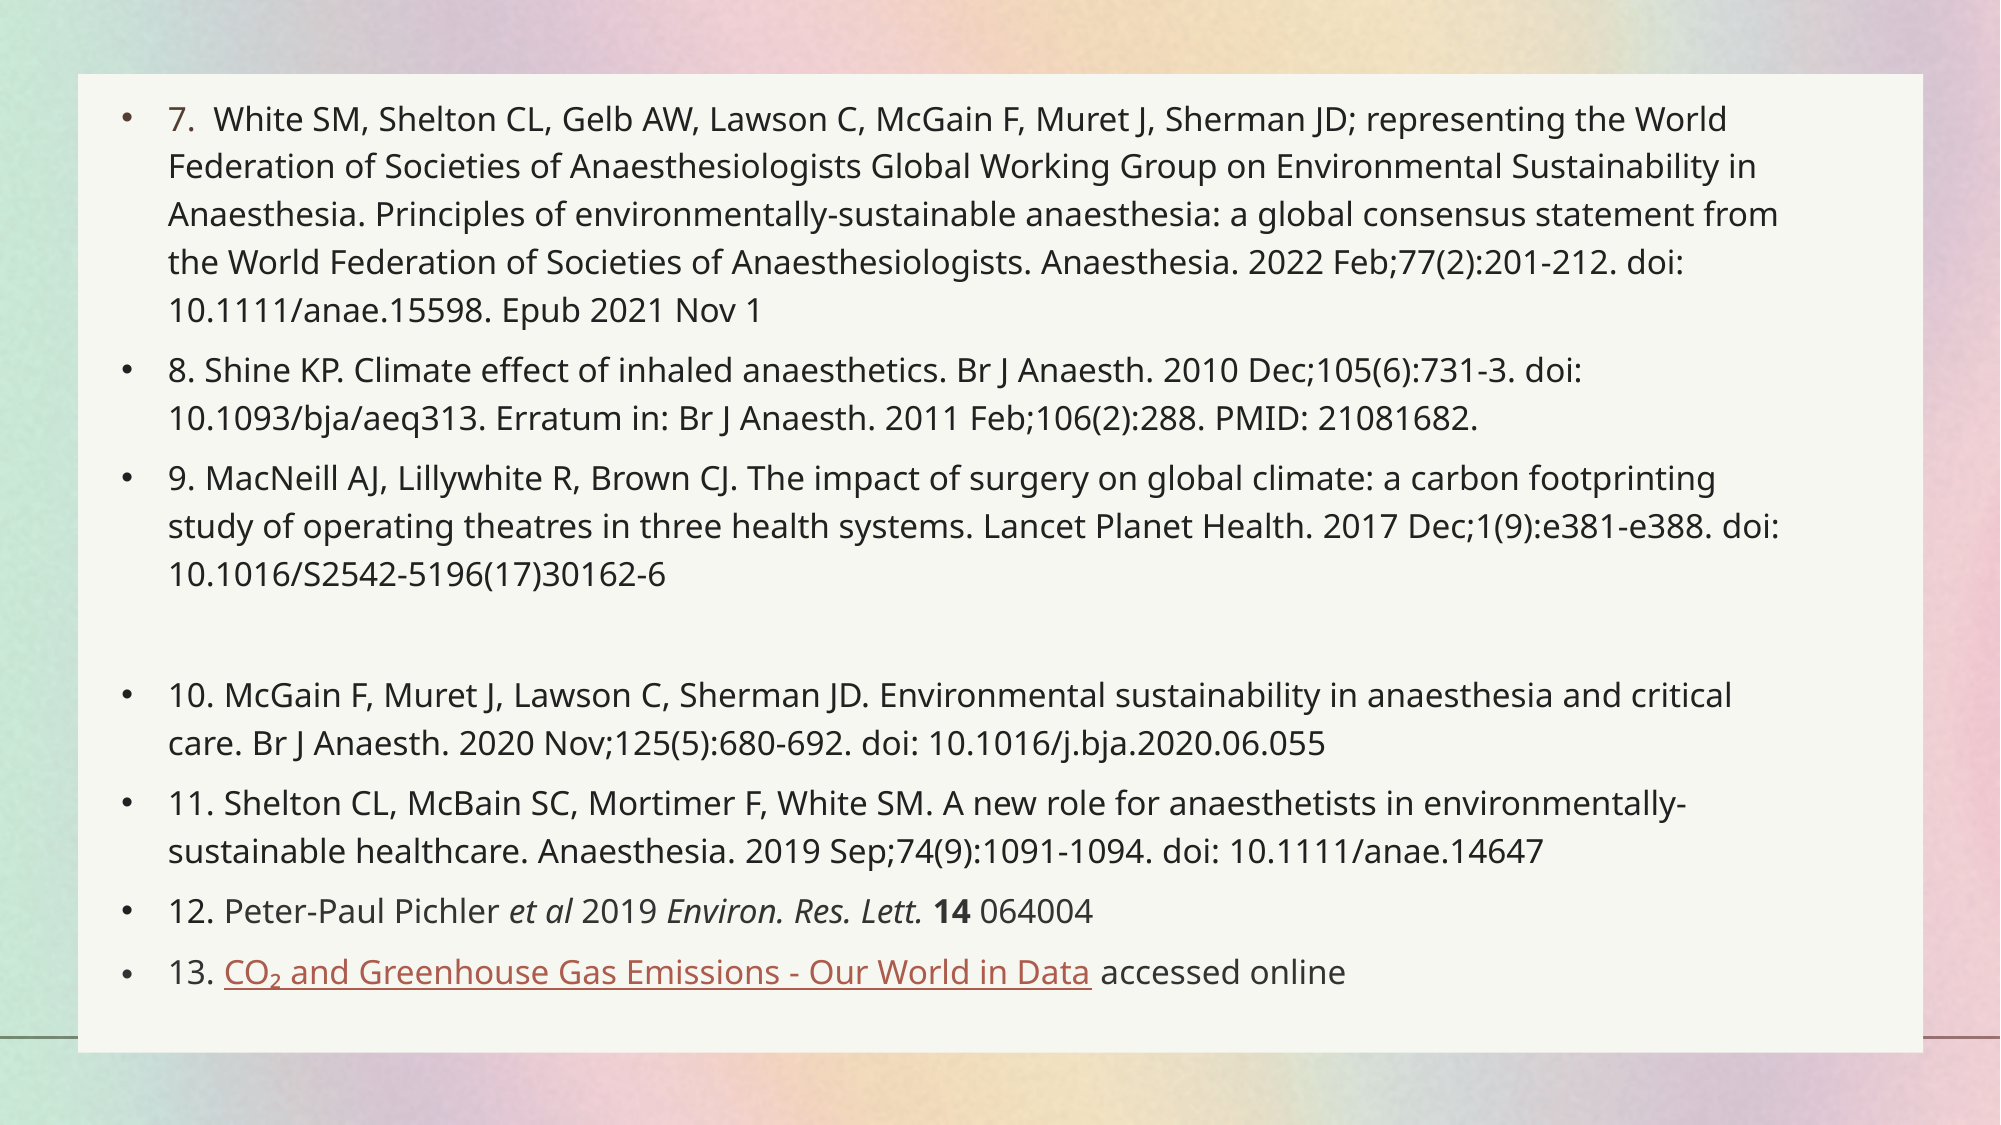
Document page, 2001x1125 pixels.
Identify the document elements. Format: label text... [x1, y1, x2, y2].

picture [0, 0, 2000, 1125]
list 7. White SM, Shelton CL, Gelb AW, Lawson C, McGain F, Muret J, Sherman JD; representing the World Federation of Societies of Anaesthesiologists Global Working Group on Environmental Sustainability in Anaesthesia. Principles of environmentally-sustainable anaesthesia: a global consensus statement from the World Federation of Societies of Anaesthesiologists. Anaesthesia. 2022 Feb;77(2):201-212. doi: 10.1111/anae.15598. Epub 2021 Nov 1 8. Shine KP. Climate effect of inhaled anaesthetics. Br J Anaesth. 2010 Dec;105(6):731-3. doi: 10.1093/bja/aeq313. Erratum in: Br J Anaesth. 2011 Feb;106(2):288. PMID: 21081682. 9. MacNeill AJ, Lillywhite R, Brown CJ. The impact of surgery on global climate: a carbon footprinting study of operating theatres in three health systems. Lancet Planet Health. 2017 Dec;1(9):e381-e388. doi: 10.1016/S2542-5196(17)30162-6 10. McGain F, Muret J, Lawson C, Sherman JD. Environmental sustainability in anaesthesia and critical care. Br J Anaesth. 2020 Nov;125(5):680-692. doi: 10.1016/j.bja.2020.06.055 11. Shelton CL, McBain SC, Mortimer F, White SM. A new role for anaesthetists in environmentally-sustainable healthcare. Anaesthesia. 2019 Sep;74(9):1091-1094. doi: 10.1111/anae.14647 12. Peter-Paul Pichler et al 2019 Environ. Res. Lett. 14 064004 13. CO₂ and Greenhouse Gas Emissions - Our World in Data accessed online [106, 82, 1826, 1096]
